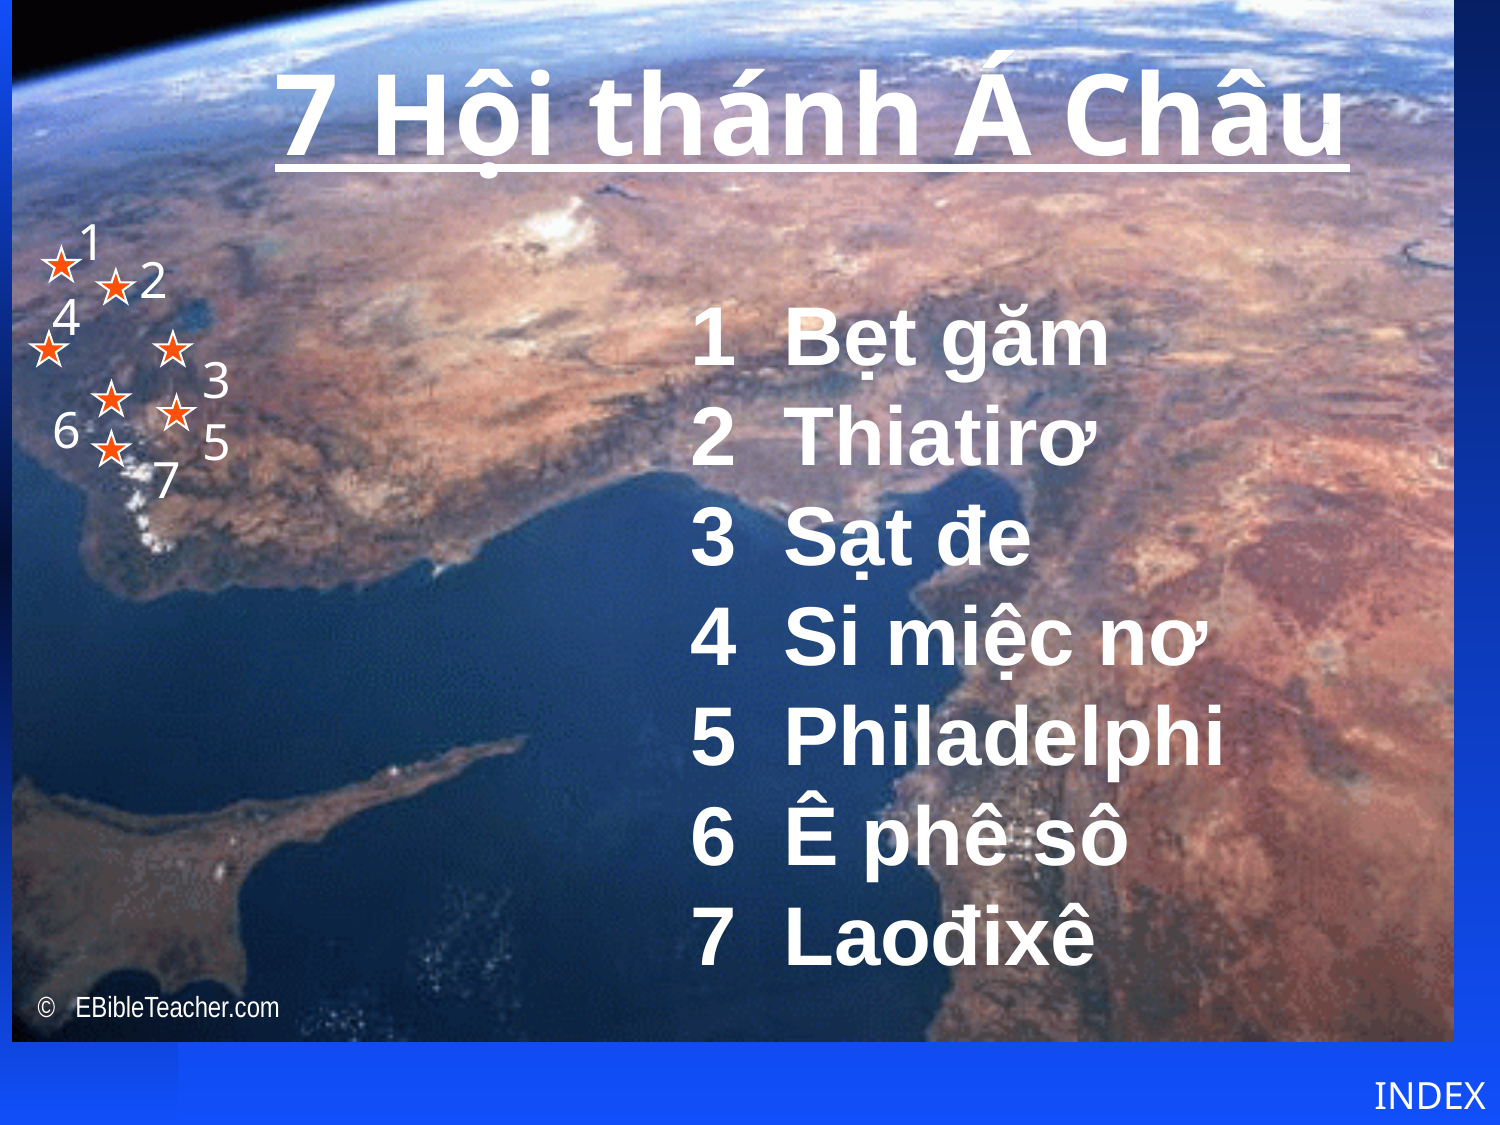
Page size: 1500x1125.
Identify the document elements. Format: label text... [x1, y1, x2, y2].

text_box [12, 0, 1500, 1042]
text_box INDEX [1359, 1064, 1500, 1125]
